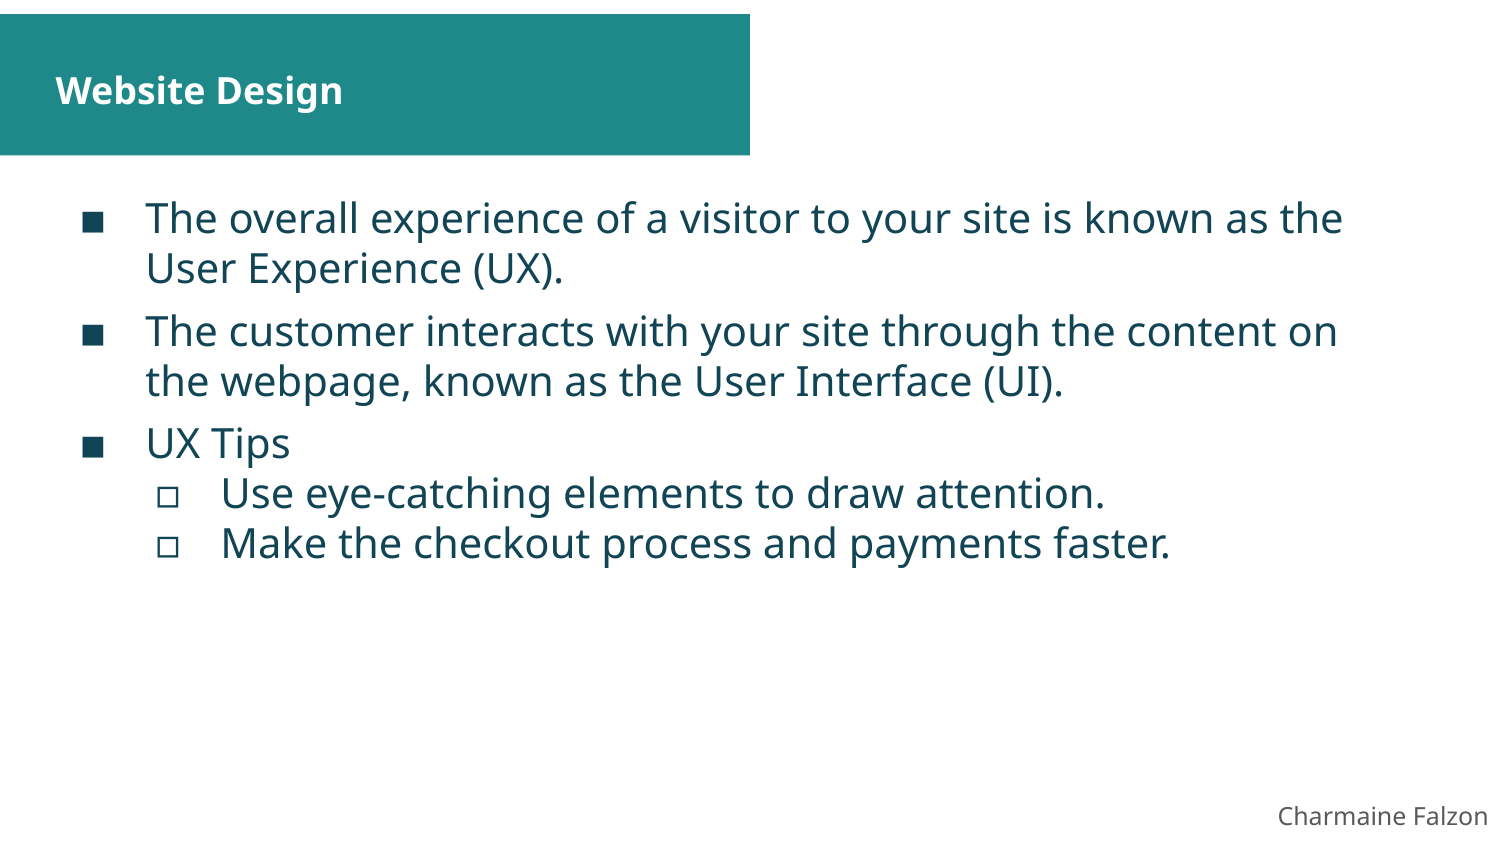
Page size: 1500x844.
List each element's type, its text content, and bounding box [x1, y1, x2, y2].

title Website Design [40, 23, 681, 156]
list The overall experience of a visitor to your site is known as the User Experience (UX). The customer interacts with your site through the content on the webpage, known as the User Interface (UI). UX Tips Use eye-catching elements to draw attention. Make the checkout process and payments faster. [55, 177, 1425, 808]
